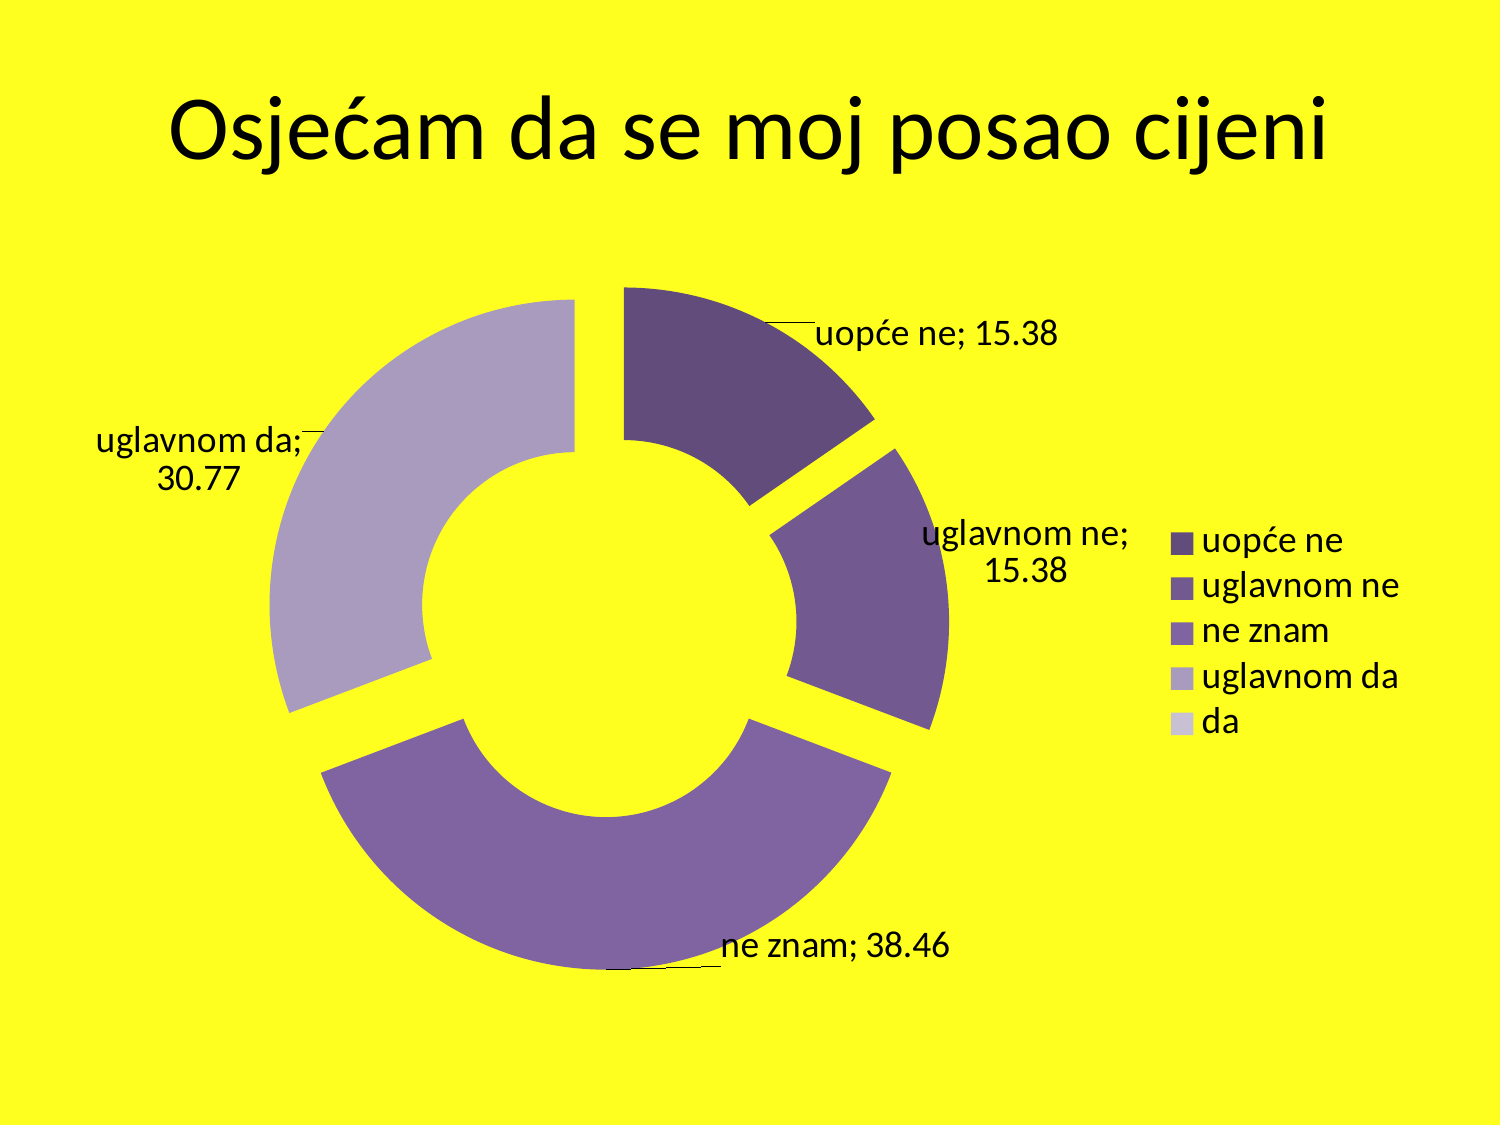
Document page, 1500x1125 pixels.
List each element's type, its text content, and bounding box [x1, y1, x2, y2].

chart [74, 262, 1426, 1006]
title Osjećam da se moj posao cijeni [41, 0, 1459, 246]
